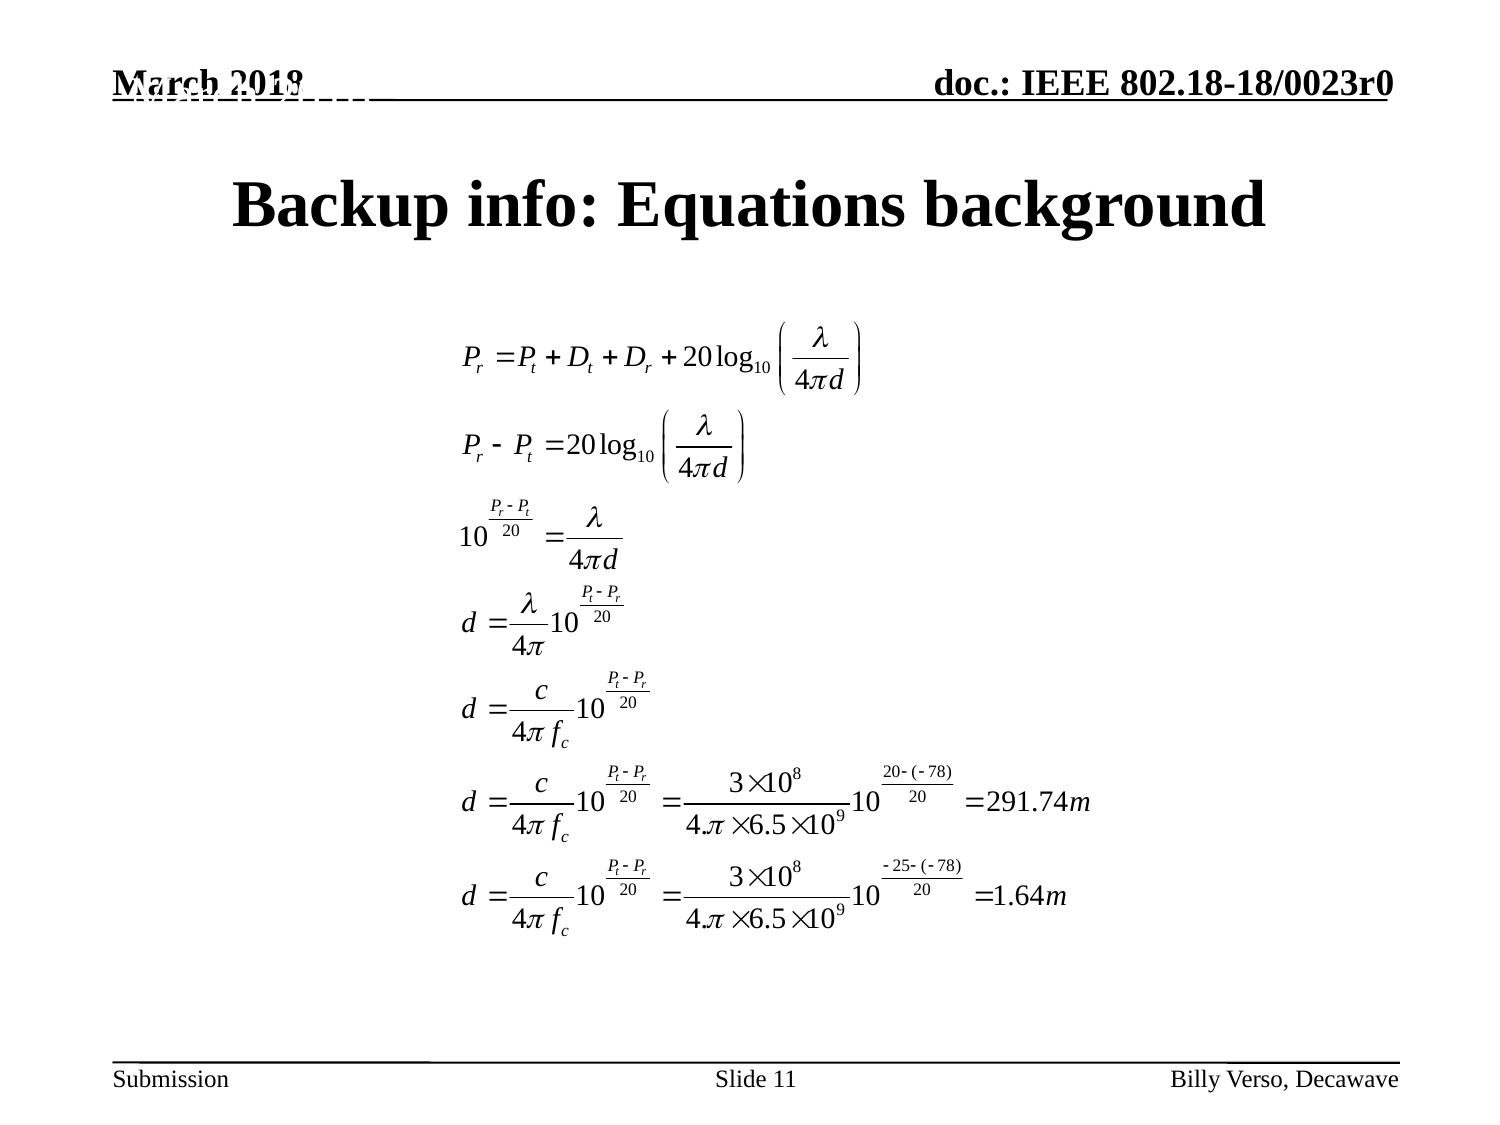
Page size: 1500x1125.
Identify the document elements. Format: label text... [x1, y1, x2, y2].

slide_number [114, 54, 422, 100]
slide_number Slide 11 [712, 1061, 800, 1123]
title Backup info: Equations background [112, 112, 1388, 288]
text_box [456, 316, 1096, 943]
